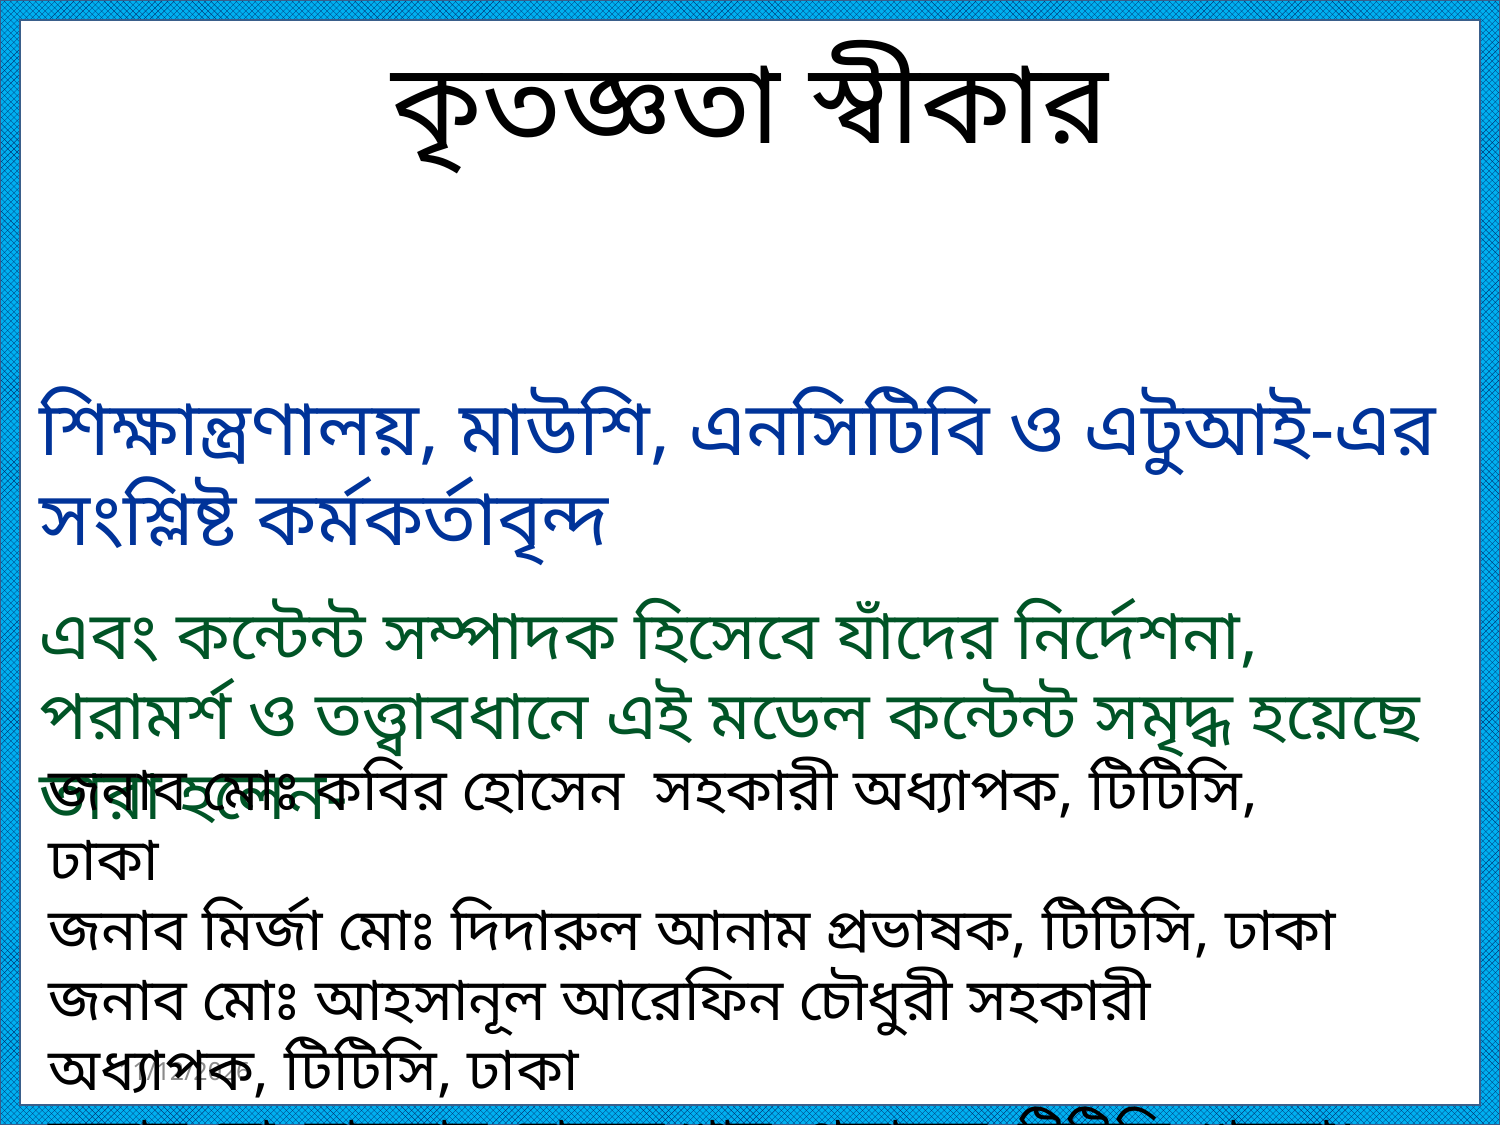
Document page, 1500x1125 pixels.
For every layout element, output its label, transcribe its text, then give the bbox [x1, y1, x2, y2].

text_box এবং কন্টেন্ট সম্পাদক হিসেবে যাঁদের নির্দেশনা, পরামর্শ ও তত্ত্বাবধানে এই মডেল কন্টেন্ট সমৃদ্ধ হয়েছে তারা হলেন- [24, 585, 1463, 841]
text_box শিক্ষান্ত্রণালয়, মাউশি, এনসিটিবি ও এটুআই-এর সংশ্লিষ্ট কর্মকর্তাবৃন্দ [24, 373, 1463, 568]
text_box জনাব মোঃ কবির হোসেন সহকারী অধ্যাপক, টিটিসি, ঢাকা জনাব মির্জা মোঃ দিদারুল আনাম প্রভাষক, টিটিসি, ঢাকা জনাব মোঃ আহসানূল আরেফিন চৌধুরী সহকারী অধ্যাপক, টিটিসি, ঢাকা জনাব মো. সাজ্জাদ হোসেন খান, প্রভাষক, টিটিসি, খুলনা। [33, 744, 1396, 1125]
text_box কৃতজ্ঞতা স্বীকার [376, 23, 1153, 174]
